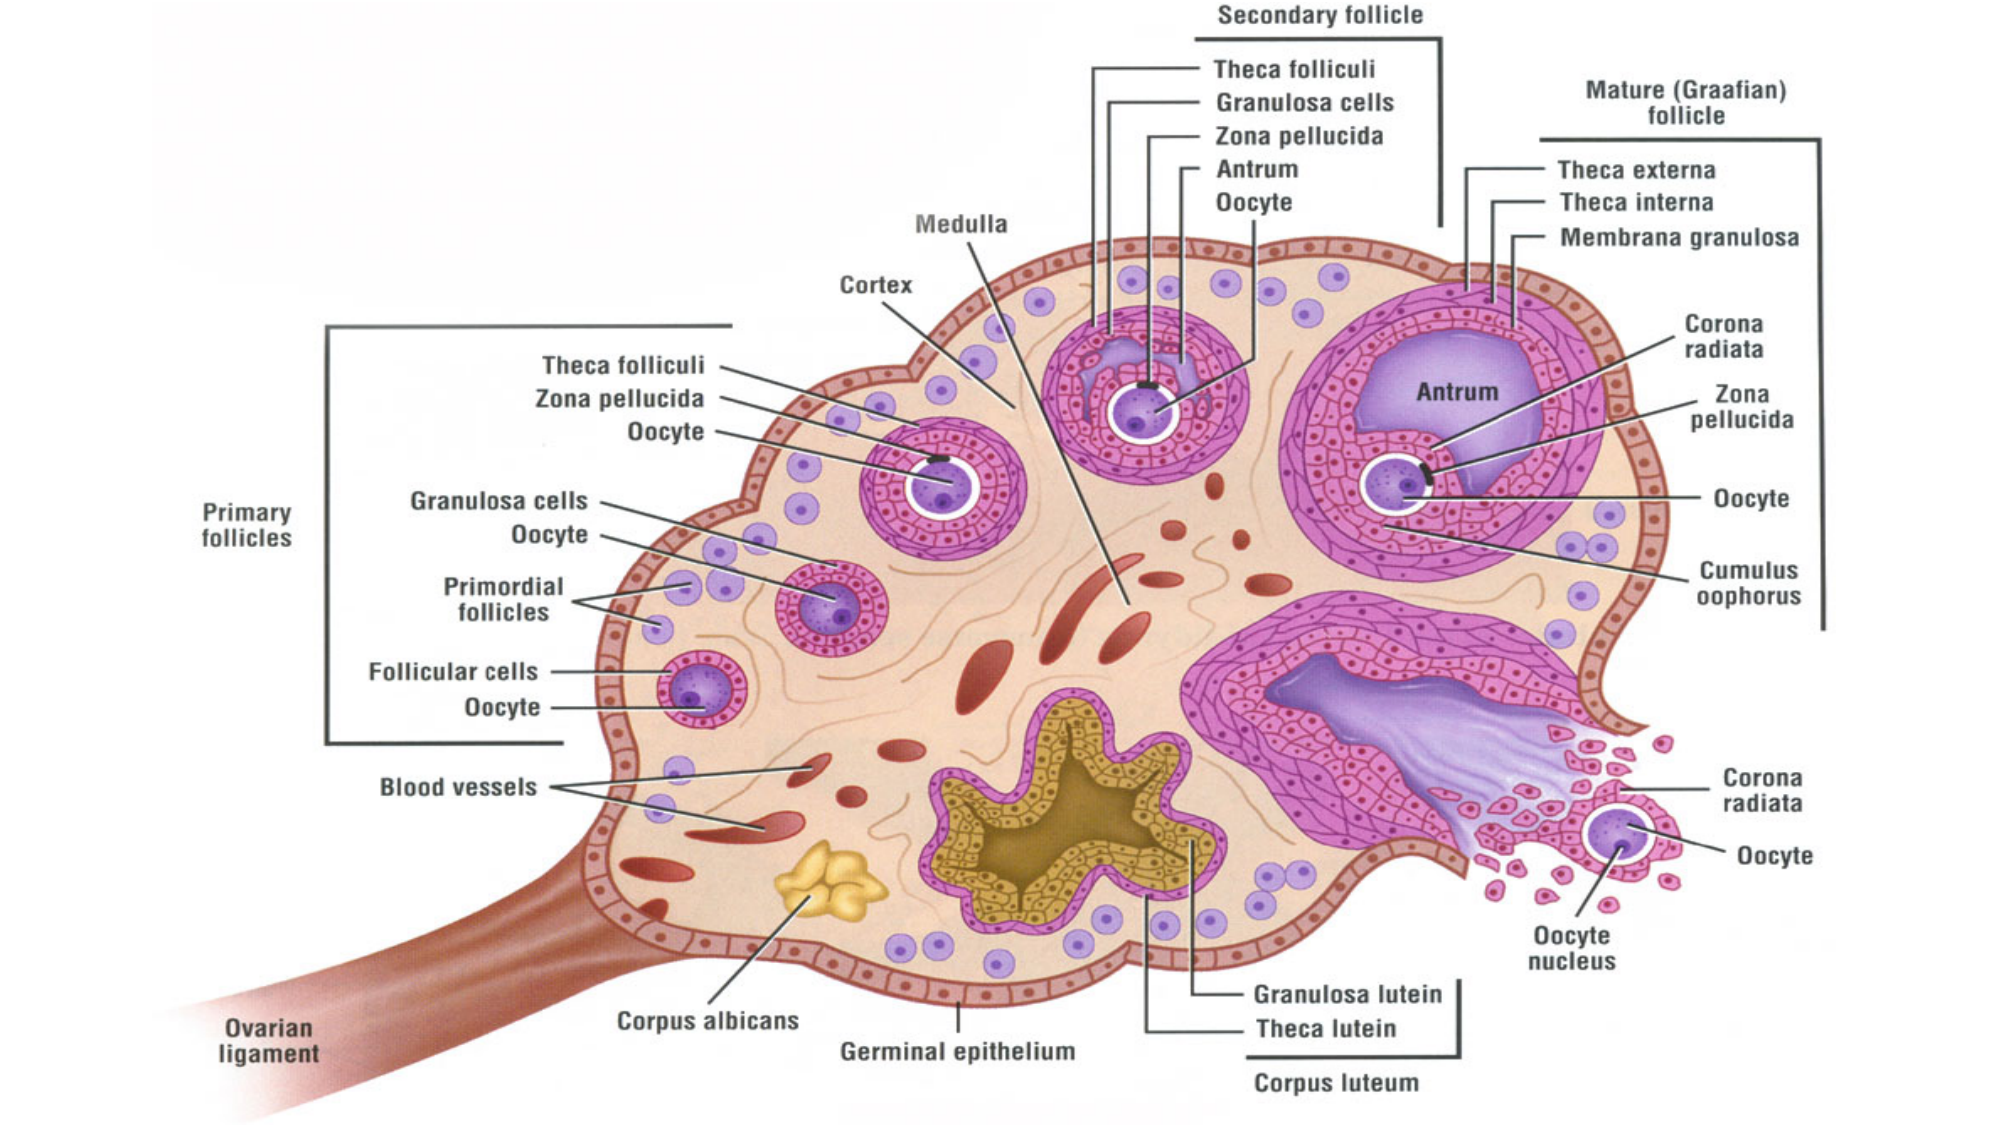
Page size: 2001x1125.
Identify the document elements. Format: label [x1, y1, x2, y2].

picture [151, 1, 1836, 1125]
